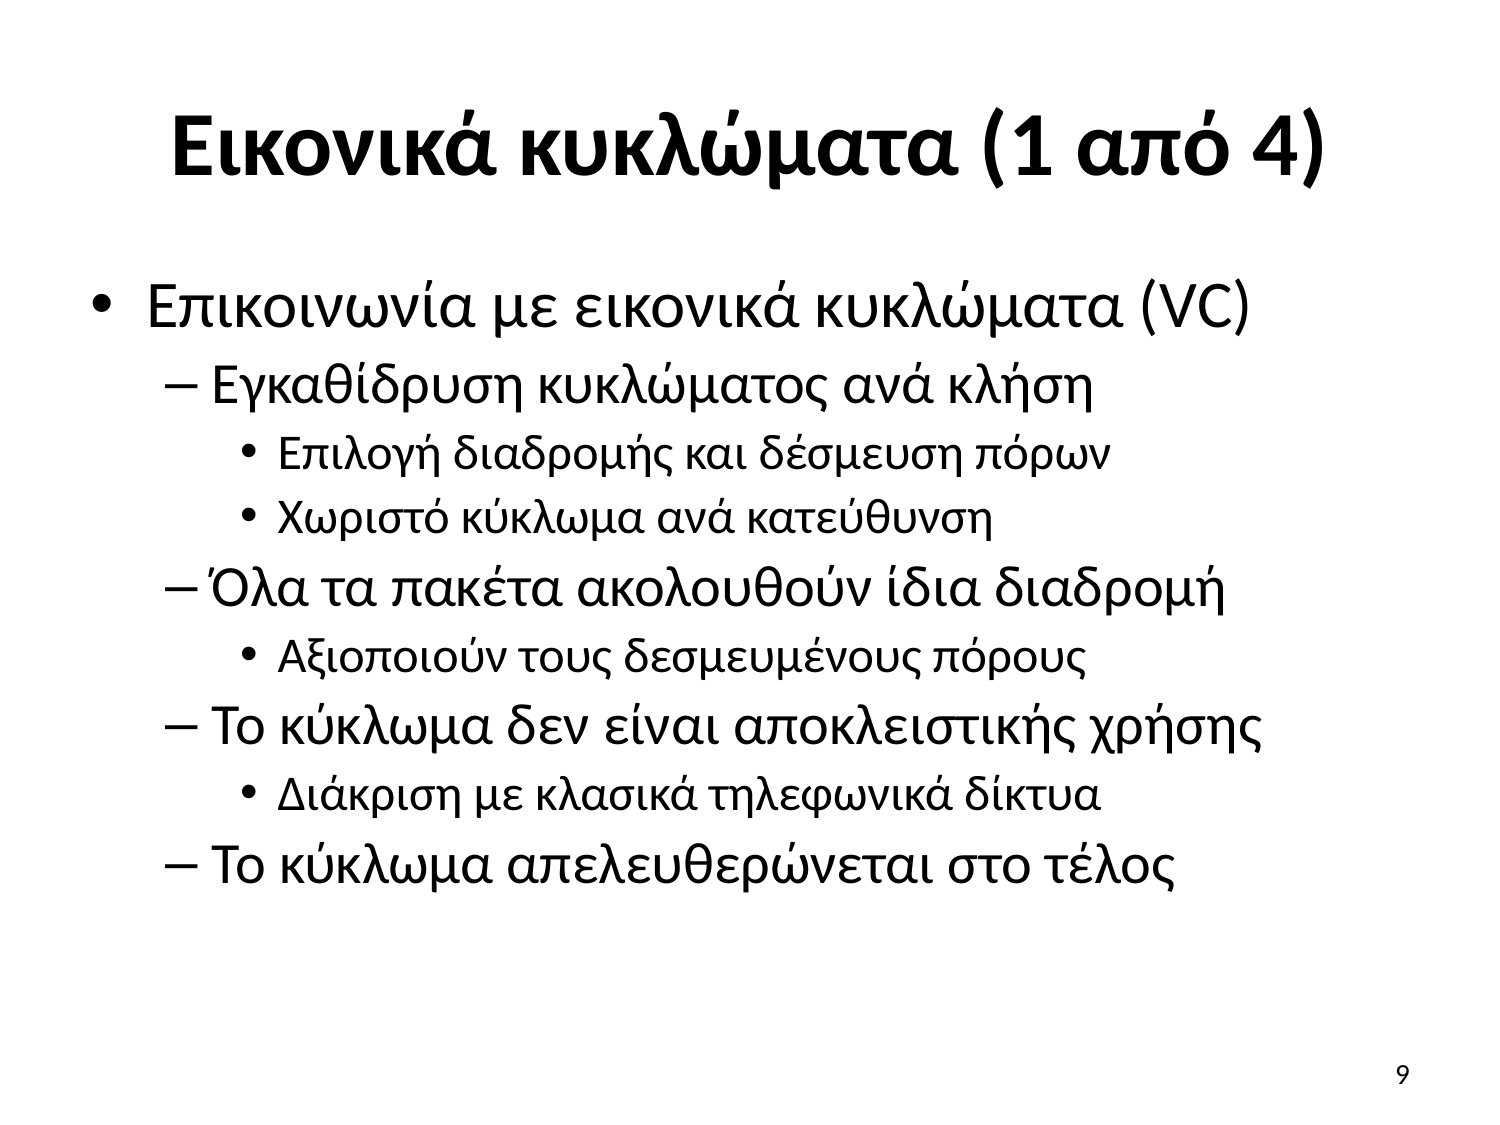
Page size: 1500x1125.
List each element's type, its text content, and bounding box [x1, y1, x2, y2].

list Επικοινωνία με εικονικά κυκλώματα (VC) Εγκαθίδρυση κυκλώματος ανά κλήση Επιλογή διαδρομής και δέσμευση πόρων Χωριστό κύκλωμα ανά κατεύθυνση Όλα τα πακέτα ακολουθούν ίδια διαδρομή Αξιοποιούν τους δεσμευμένους πόρους Το κύκλωμα δεν είναι αποκλειστικής χρήσης Διάκριση με κλασικά τηλεφωνικά δίκτυα Το κύκλωμα απελευθερώνεται στο τέλος [75, 262, 1425, 1005]
title Εικονικά κυκλώματα (1 από 4) [75, 45, 1425, 233]
slide_number 9 [1074, 1042, 1425, 1103]
